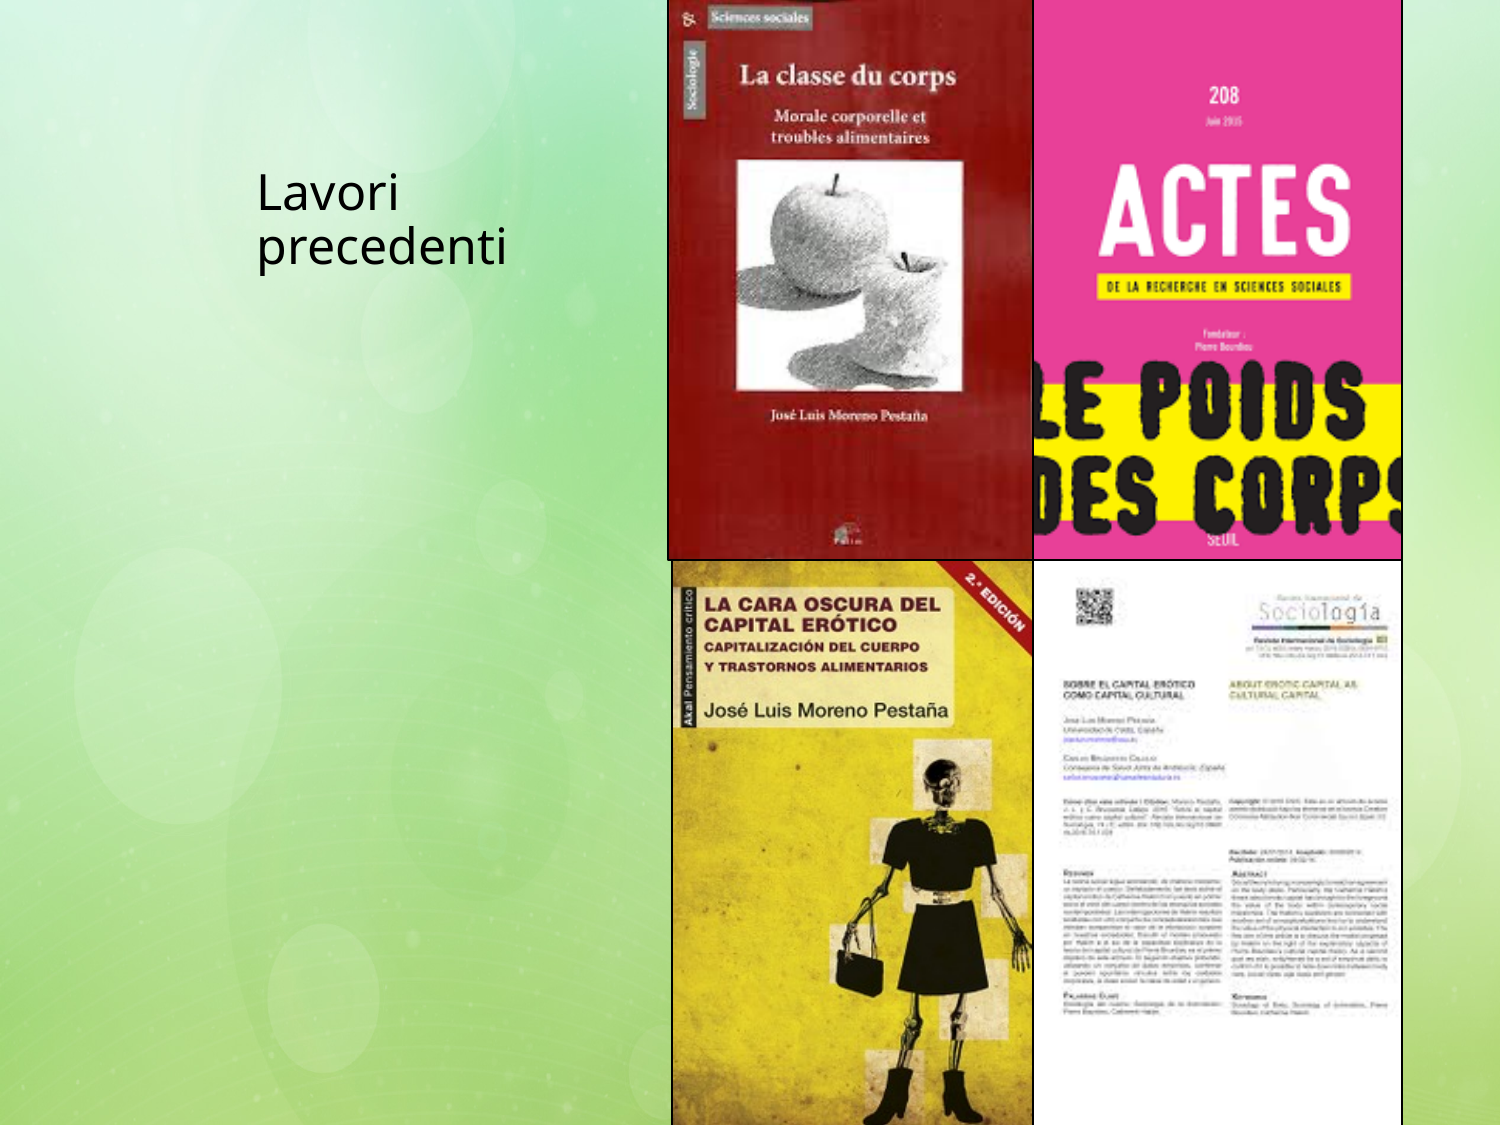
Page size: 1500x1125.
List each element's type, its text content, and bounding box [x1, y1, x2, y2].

picture [668, 0, 1402, 1125]
title Lavori precedenti [241, 132, 570, 310]
picture [0, 0, 671, 1125]
picture [1403, 0, 1500, 1125]
